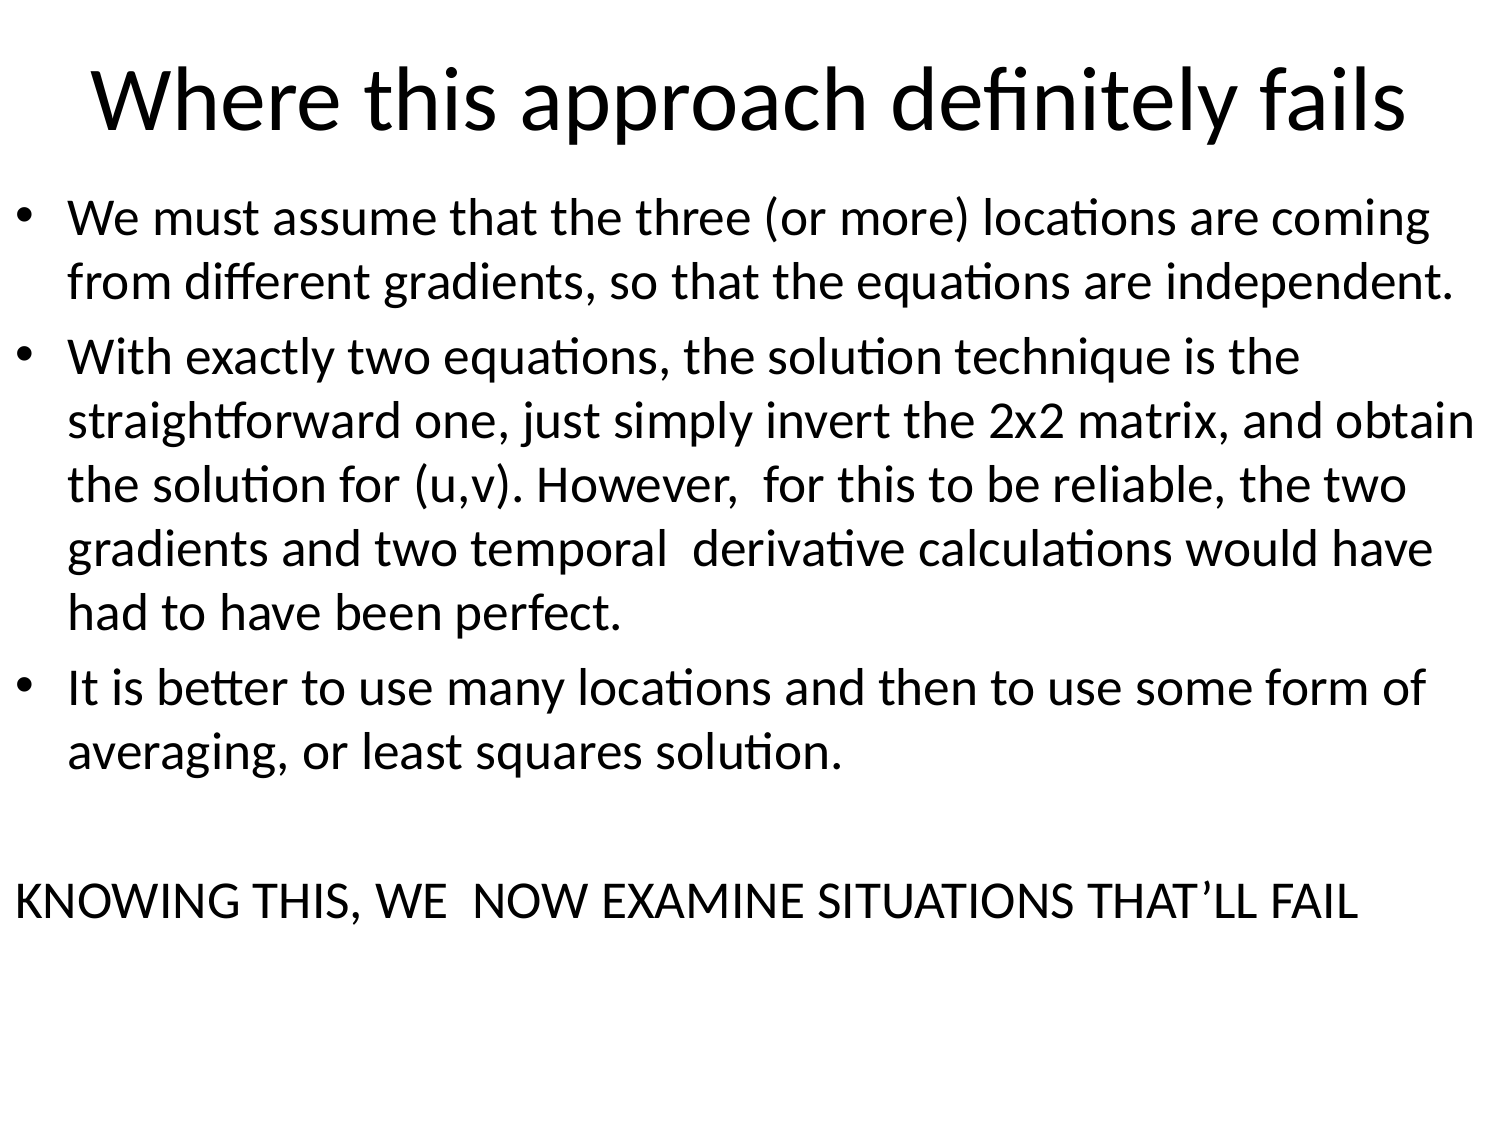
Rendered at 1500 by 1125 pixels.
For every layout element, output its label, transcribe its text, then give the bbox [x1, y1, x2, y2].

title Where this approach definitely fails [75, 0, 1425, 174]
list We must assume that the three (or more) locations are coming from different gradients, so that the equations are independent. With exactly two equations, the solution technique is the straightforward one, just simply invert the 2x2 matrix, and obtain the solution for (u,v). However, for this to be reliable, the two gradients and two temporal derivative calculations would have had to have been perfect. It is better to use many locations and then to use some form of averaging, or least squares solution. KNOWING THIS, WE NOW EXAMINE SITUATIONS THAT’LL FAIL [0, 174, 1500, 950]
